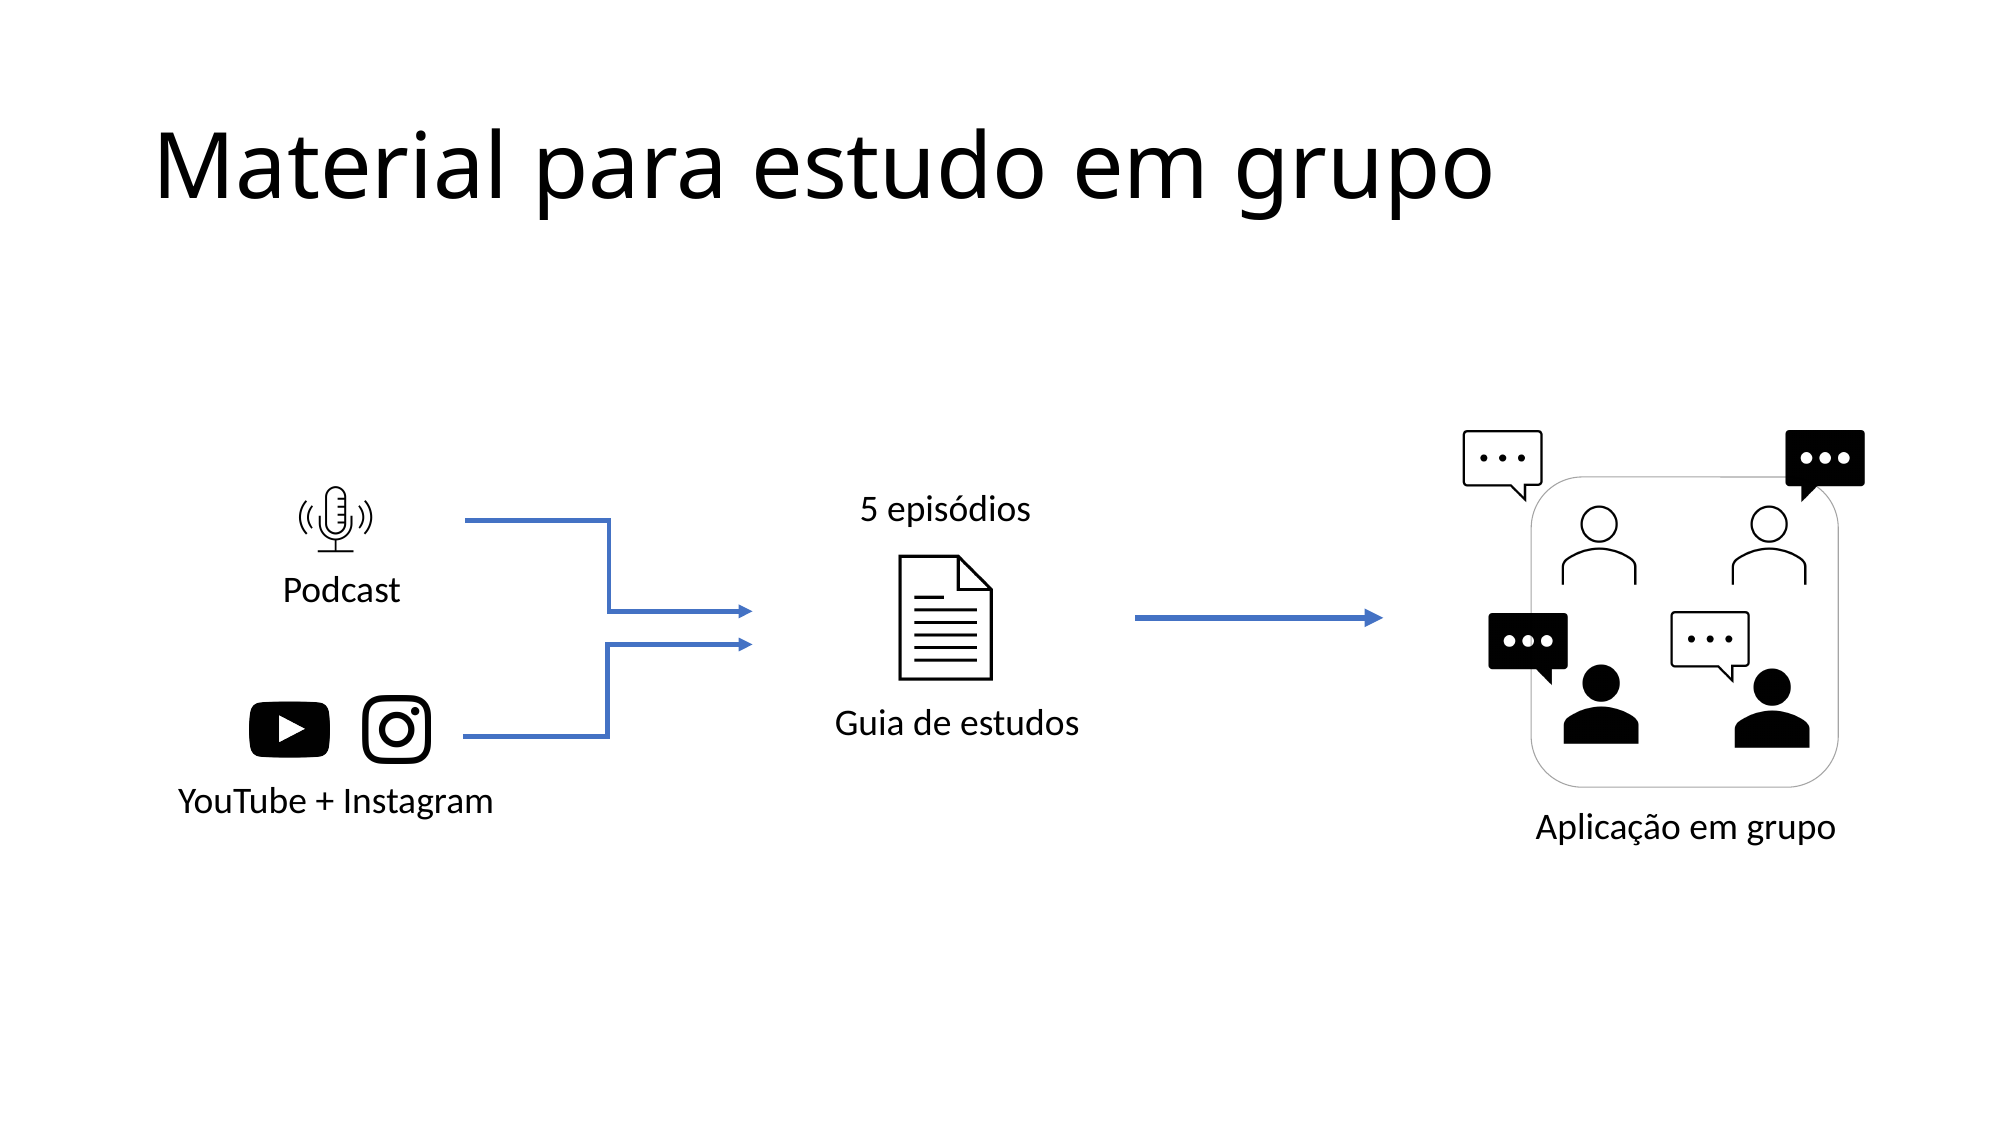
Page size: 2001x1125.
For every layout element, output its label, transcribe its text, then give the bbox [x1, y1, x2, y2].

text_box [462, 644, 753, 737]
picture [362, 695, 431, 764]
text_box [1530, 522, 1839, 788]
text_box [465, 520, 753, 612]
text_box YouTube + Instagram [163, 768, 510, 829]
title Material para estudo em grupo [137, 59, 1863, 278]
text_box 5 episódios [844, 476, 1047, 537]
picture [870, 542, 1021, 693]
picture [249, 689, 330, 770]
text_box Podcast [268, 557, 417, 617]
text_box Guia de estudos [819, 690, 1095, 751]
picture [1446, 410, 1881, 764]
text_box [1559, 476, 1769, 591]
text_box Aplicação em grupo [1520, 794, 1852, 855]
picture [288, 473, 383, 568]
